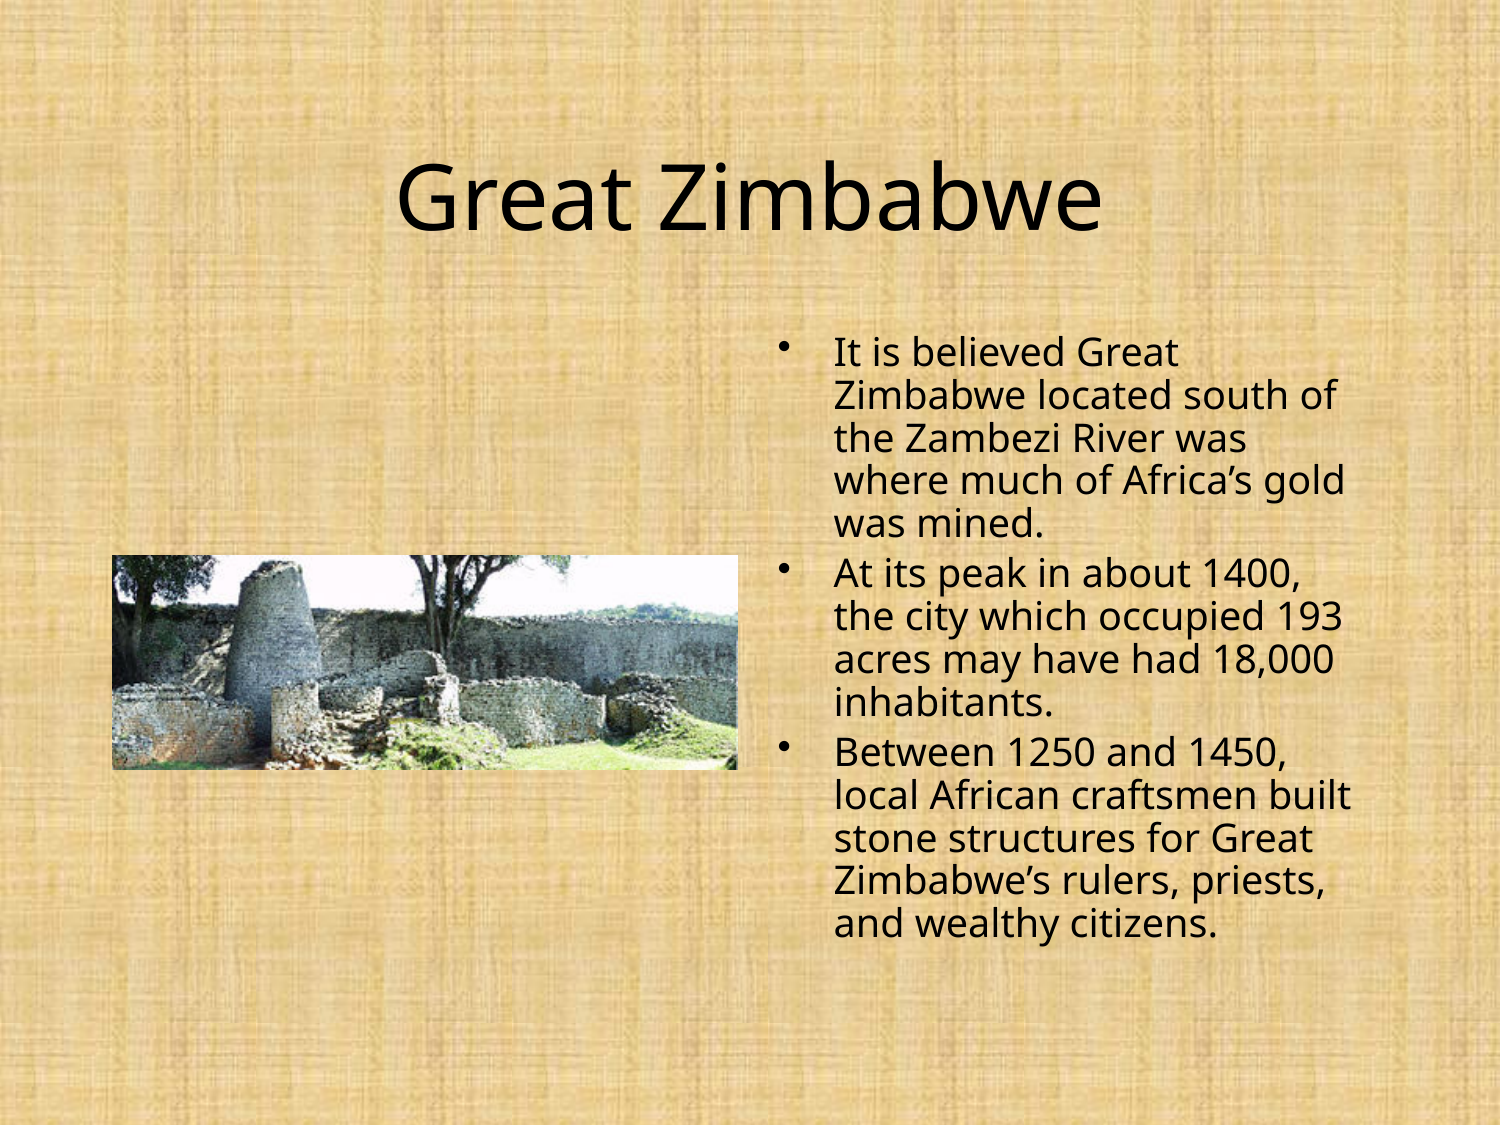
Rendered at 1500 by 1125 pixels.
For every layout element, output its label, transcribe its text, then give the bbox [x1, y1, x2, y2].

title Great Zimbabwe [112, 99, 1388, 288]
list It is believed Great Zimbabwe located south of the Zambezi River was where much of Africa’s gold was mined. At its peak in about 1400, the city which occupied 193 acres may have had 18,000 inhabitants. Between 1250 and 1450, local African craftsmen built stone structures for Great Zimbabwe’s rulers, priests, and wealthy citizens. [762, 324, 1388, 1001]
picture [0, 0, 1500, 1125]
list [112, 555, 738, 770]
